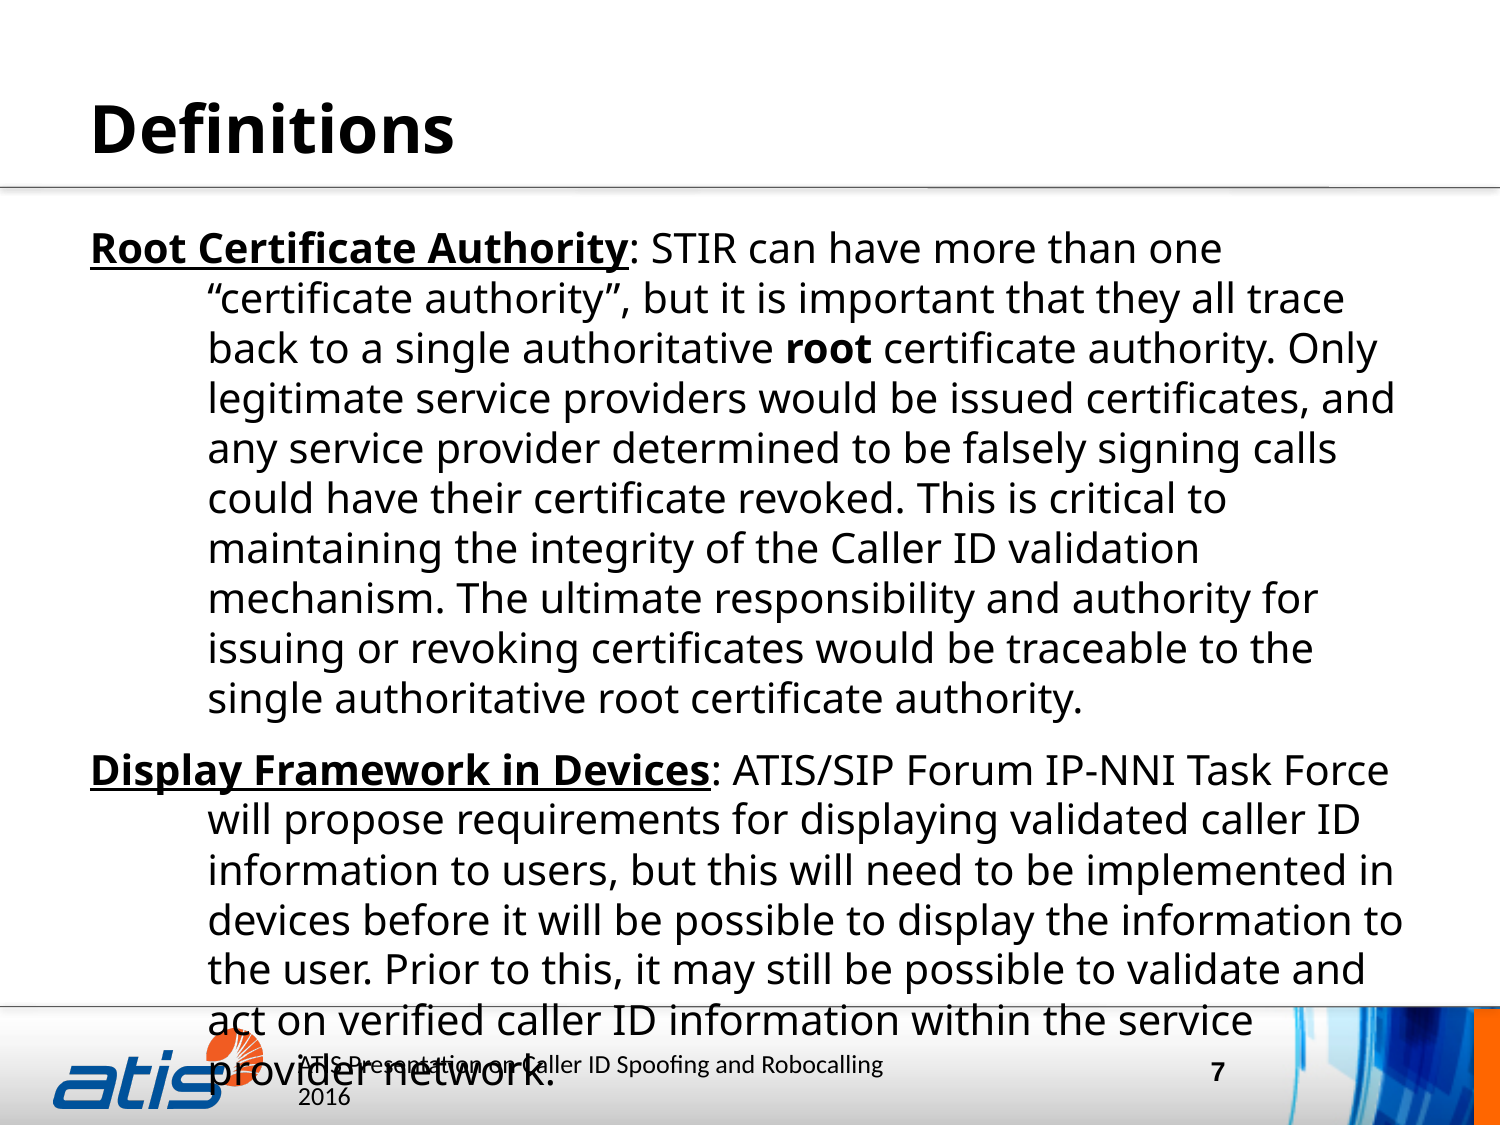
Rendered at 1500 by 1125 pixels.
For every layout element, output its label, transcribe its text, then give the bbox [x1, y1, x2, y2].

slide_number 7 [1172, 1040, 1265, 1101]
list Root Certificate Authority: STIR can have more than one “certificate authority”, but it is important that they all trace back to a single authoritative root certificate authority. Only legitimate service providers would be issued certificates, and any service provider determined to be falsely signing calls could have their certificate revoked. This is critical to maintaining the integrity of the Caller ID validation mechanism. The ultimate responsibility and authority for issuing or revoking certificates would be traceable to the single authoritative root certificate authority. Display Framework in Devices: ATIS/SIP Forum IP-NNI Task Force will propose requirements for displaying validated caller ID information to users, but this will need to be implemented in devices before it will be possible to display the information to the user. Prior to this, it may still be possible to validate and act on verified caller ID information within the service provider network. [75, 221, 1425, 999]
title Definitions [75, 21, 1425, 175]
picture [0, 1008, 1474, 1125]
